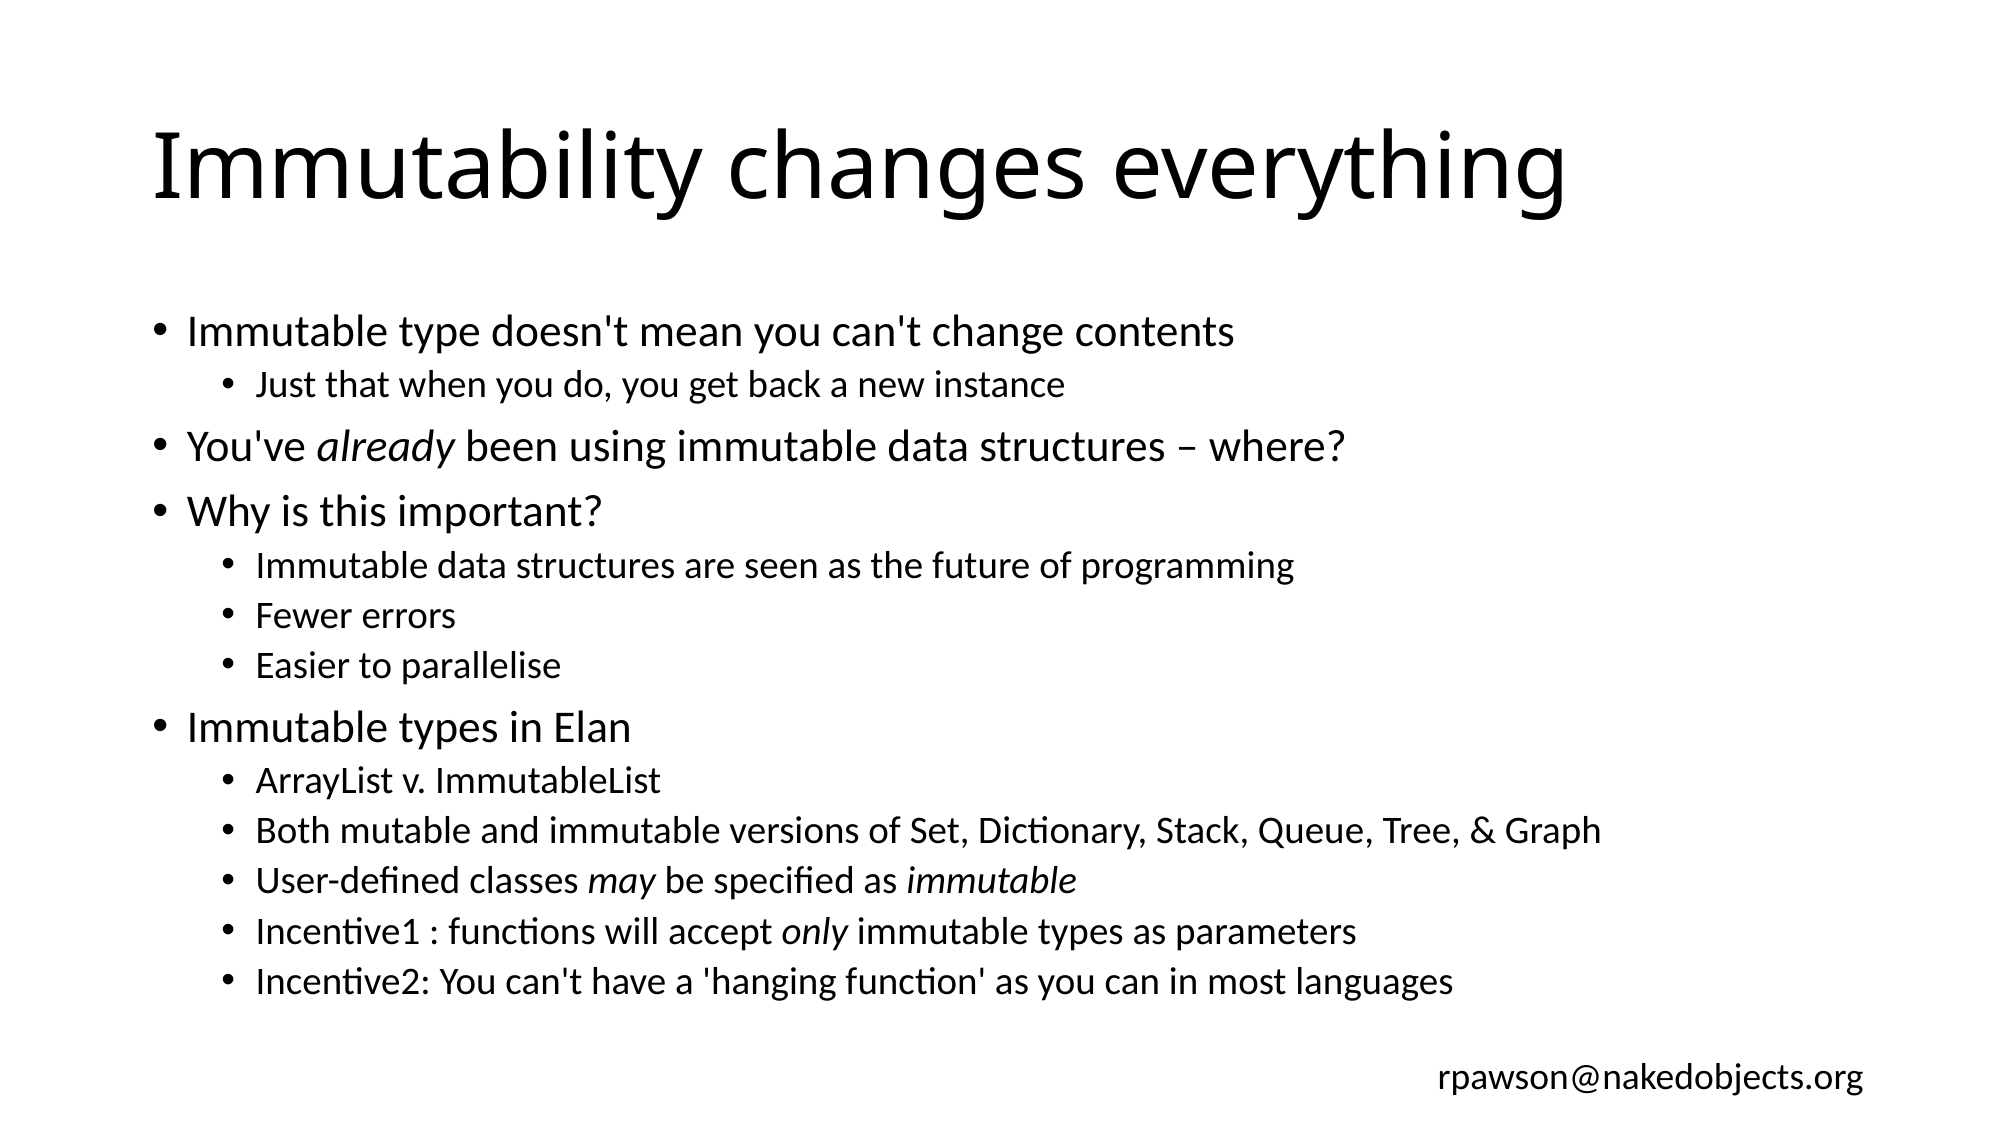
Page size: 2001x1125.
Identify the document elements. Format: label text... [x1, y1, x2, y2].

list Immutable type doesn't mean you can't change contents Just that when you do, you get back a new instance You've already been using immutable data structures – where? Why is this important? Immutable data structures are seen as the future of programming Fewer errors Easier to parallelise Immutable types in Elan ArrayList v. ImmutableList Both mutable and immutable versions of Set, Dictionary, Stack, Queue, Tree, & Graph User-defined classes may be specified as immutable Incentive1 : functions will accept only immutable types as parameters Incentive2: You can't have a 'hanging function' as you can in most languages [137, 299, 1863, 1014]
title Immutability changes everything [137, 59, 1863, 278]
